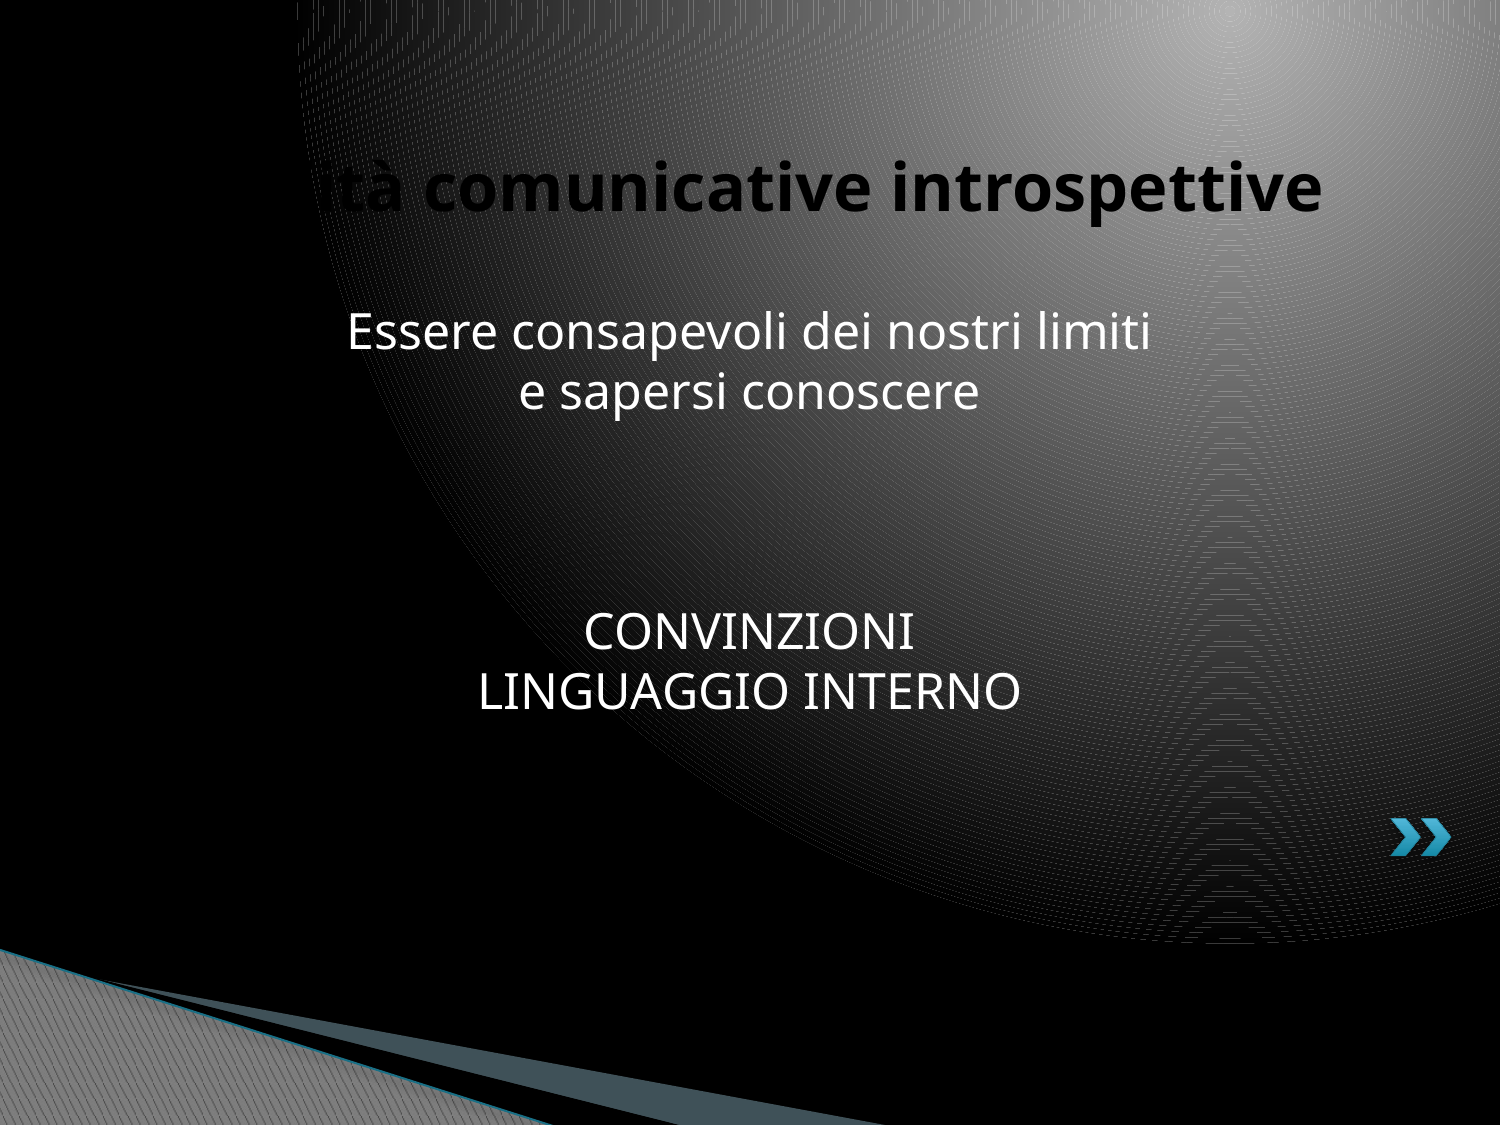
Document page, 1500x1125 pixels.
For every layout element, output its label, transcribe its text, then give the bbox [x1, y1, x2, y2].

picture [0, 952, 543, 1125]
title Abilità comunicative introspettive Essere consapevoli dei nostri limiti e sapersi conoscere CONVINZIONI LINGUAGGIO INTERNO [0, 137, 1500, 223]
